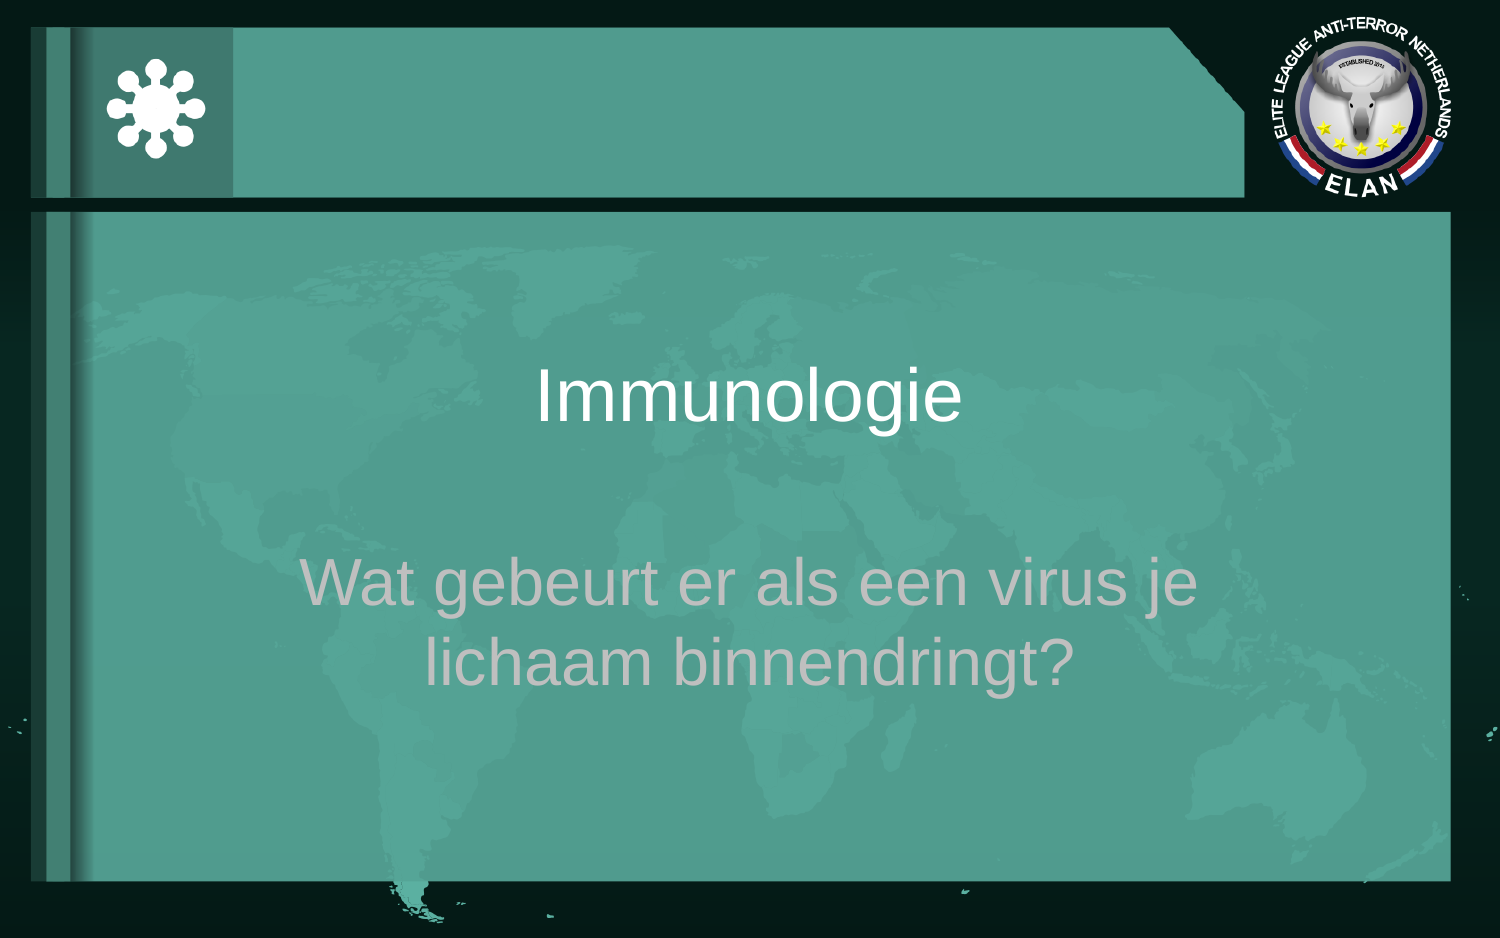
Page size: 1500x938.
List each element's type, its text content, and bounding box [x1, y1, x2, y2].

picture [0, 0, 1500, 938]
title Immunologie [112, 291, 1388, 493]
subtitle Wat gebeurt er als een virus je lichaam binnendringt? [225, 531, 1275, 771]
